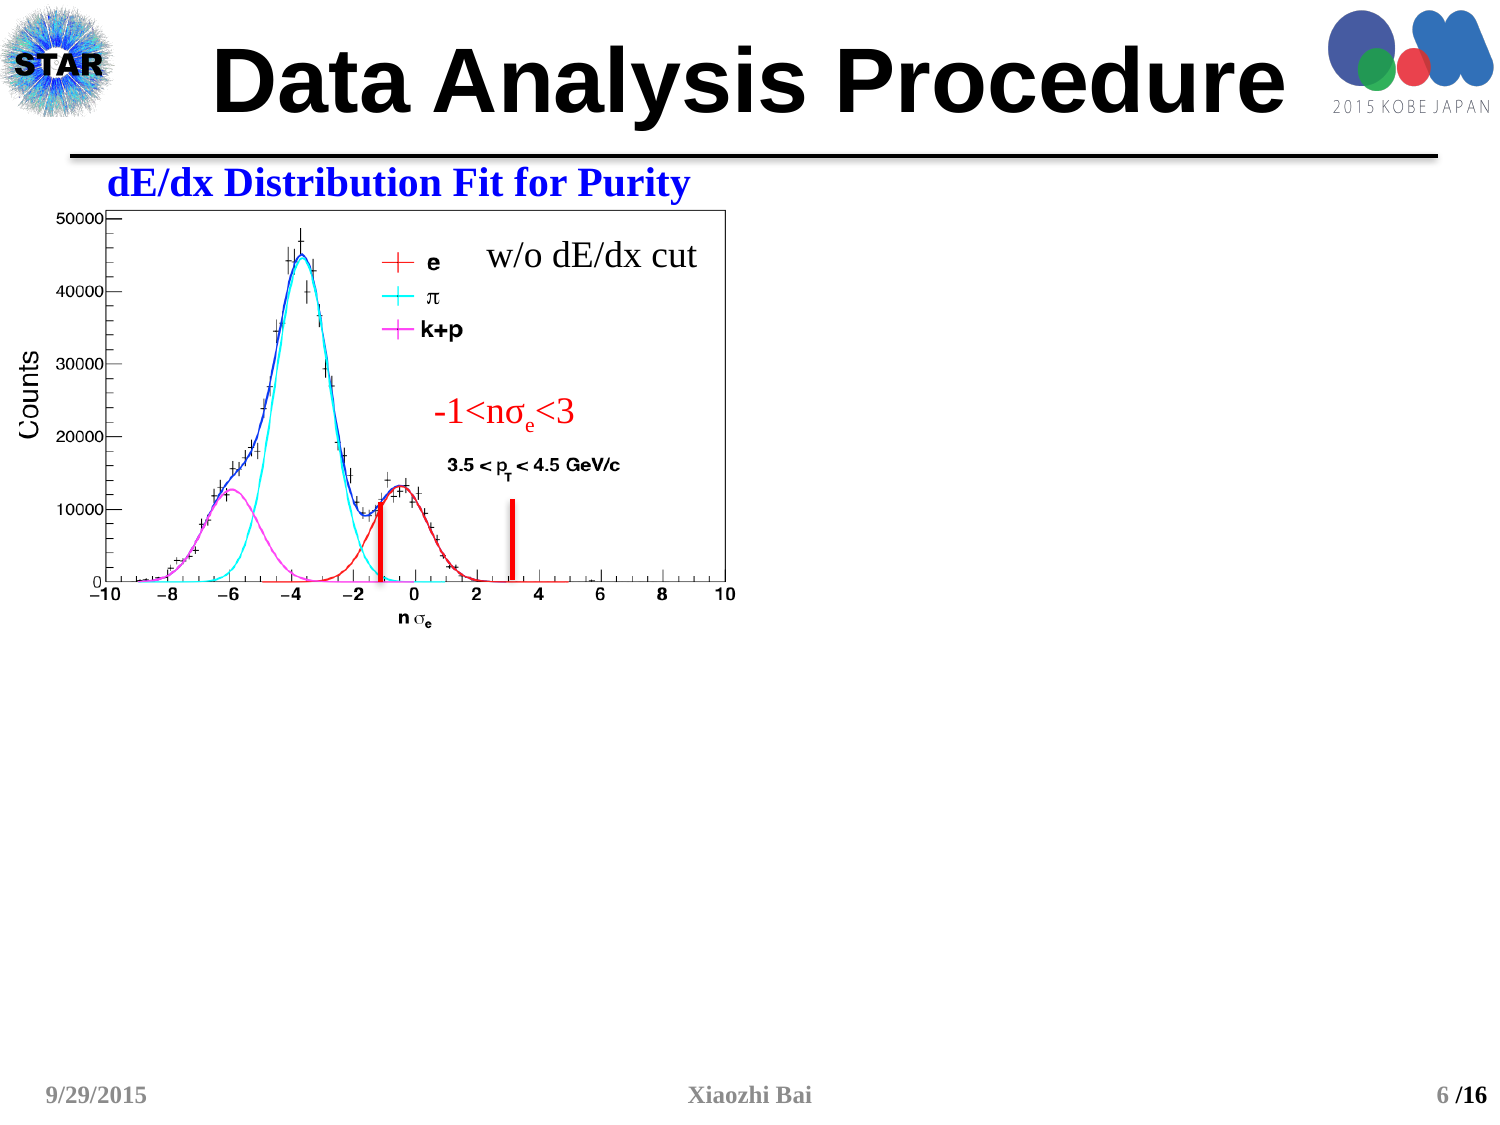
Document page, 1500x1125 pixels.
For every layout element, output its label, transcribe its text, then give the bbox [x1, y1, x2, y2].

slide_number 6 [1114, 1063, 1465, 1124]
picture [1318, 6, 1500, 116]
text_box dE/dx Distribution Fit for Purity [92, 147, 754, 213]
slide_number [30, 1063, 381, 1124]
picture [18, 198, 739, 642]
title Data Analysis Procedure [75, 10, 1425, 141]
footer Xiaozhi Bai [512, 1063, 988, 1124]
picture [0, 3, 116, 117]
